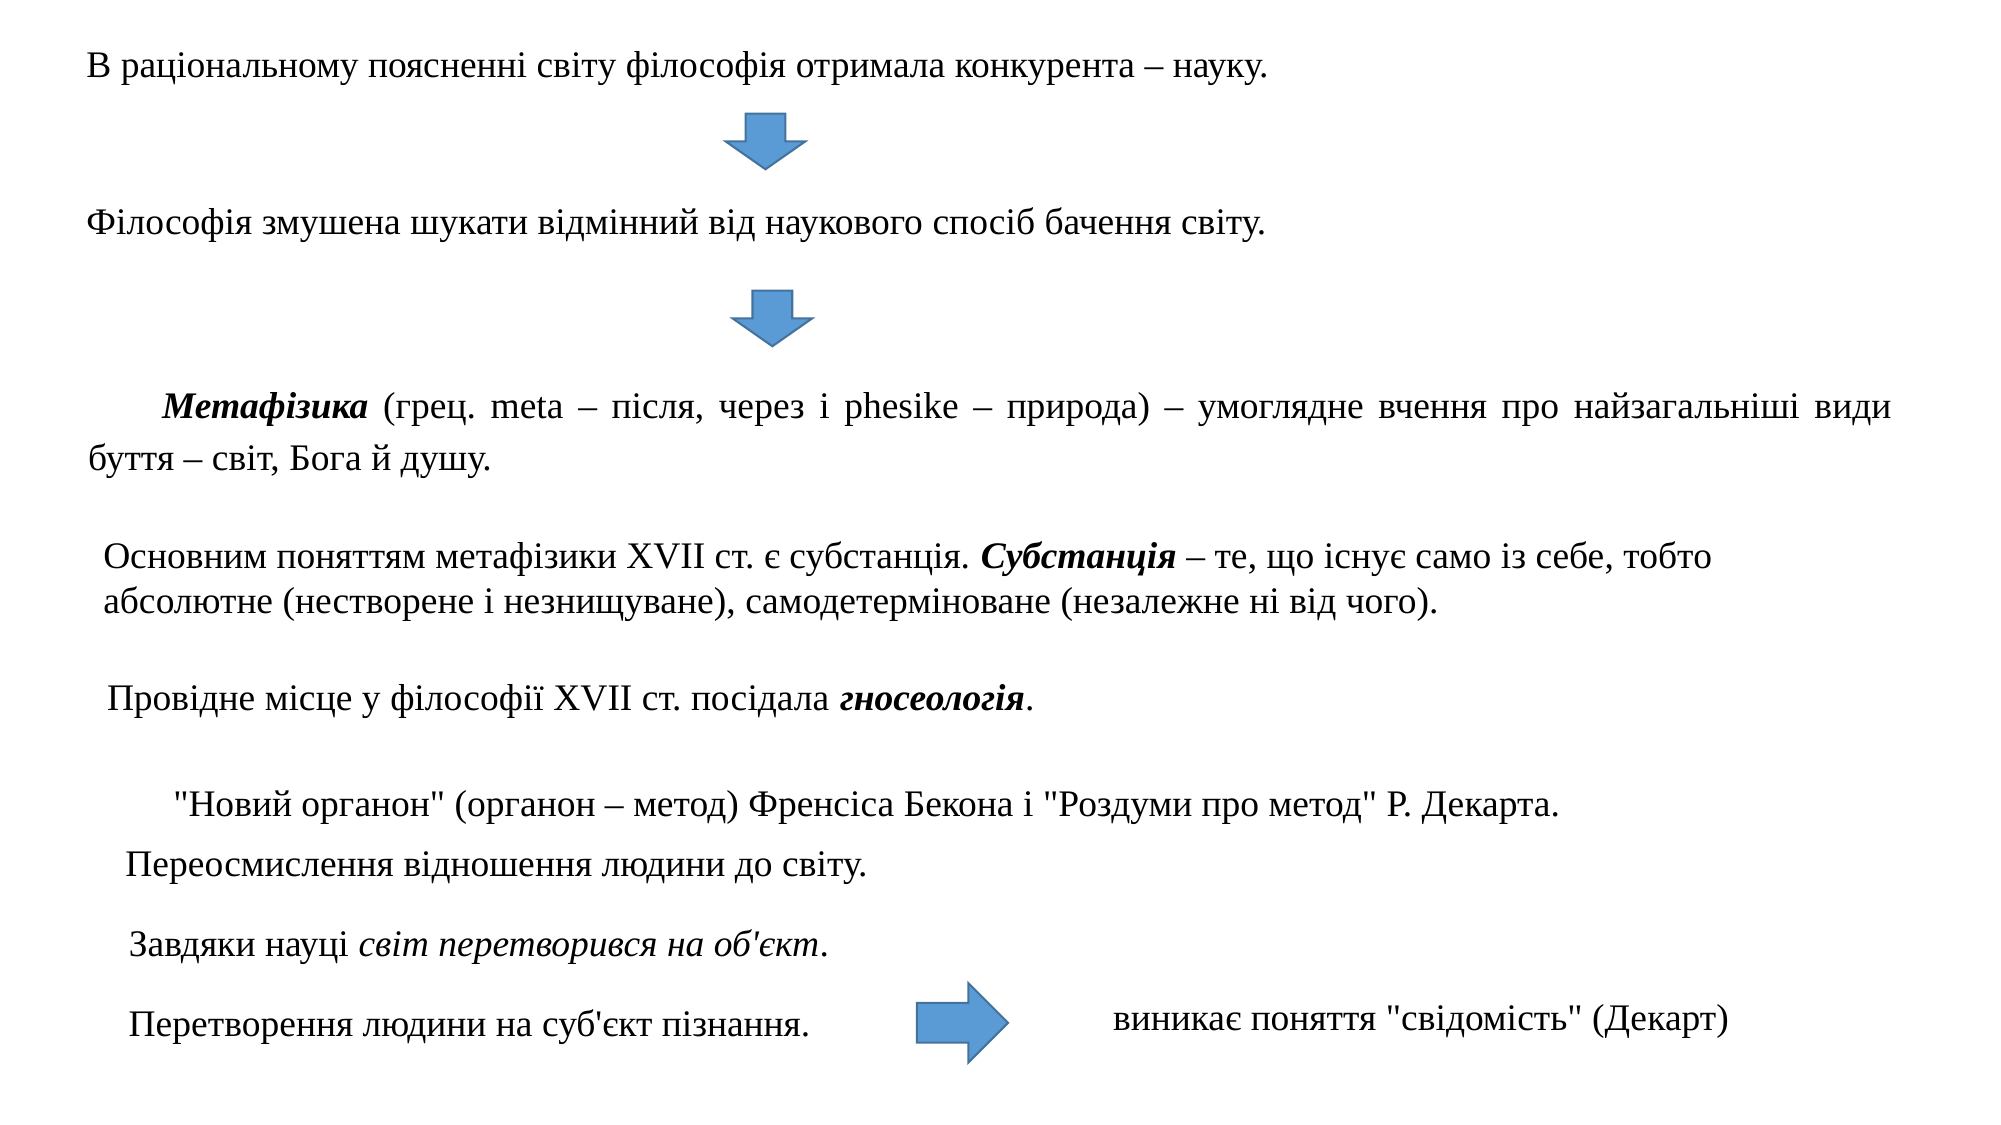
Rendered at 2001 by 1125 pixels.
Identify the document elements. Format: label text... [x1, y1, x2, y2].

text_box [722, 112, 809, 171]
text_box Завдяки науці світ перетворився на об'єкт. [114, 911, 845, 972]
text_box [915, 980, 1010, 1066]
text_box Переосмислення відношення людини до світу. [110, 831, 883, 892]
text_box [729, 289, 816, 348]
text_box "Новий органон" (органон – метод) Френсіса Бекона і "Роздуми про метод" Р. Декарта. [84, 765, 1907, 832]
text_box В раціональному поясненні світу філософія отримала конкурента – науку. [71, 32, 1907, 93]
text_box Метафізика (грец. meta – після, через і phesike – природа) – умоглядне вчення про найзагальніші види буття – світ, Бога й душу. [73, 367, 1909, 486]
text_box Основним поняттям метафізики XVII ст. є субстанція. Субстанція – те, що існує само із себе, тобто абсолютне (нестворене і незнищуване), самодетерміноване (незалежне ні від чого). [88, 523, 1907, 629]
text_box Провідне місце у філософії XVII ст. посідала гносеологія. [92, 665, 1050, 726]
text_box Перетворення людини на суб'єкт пізнання. [113, 991, 827, 1052]
text_box виникає поняття "свідомість" (Декарт) [1098, 985, 1745, 1046]
text_box Філософія змушена шукати відмінний від наукового спосіб бачення світу. [71, 189, 1907, 250]
